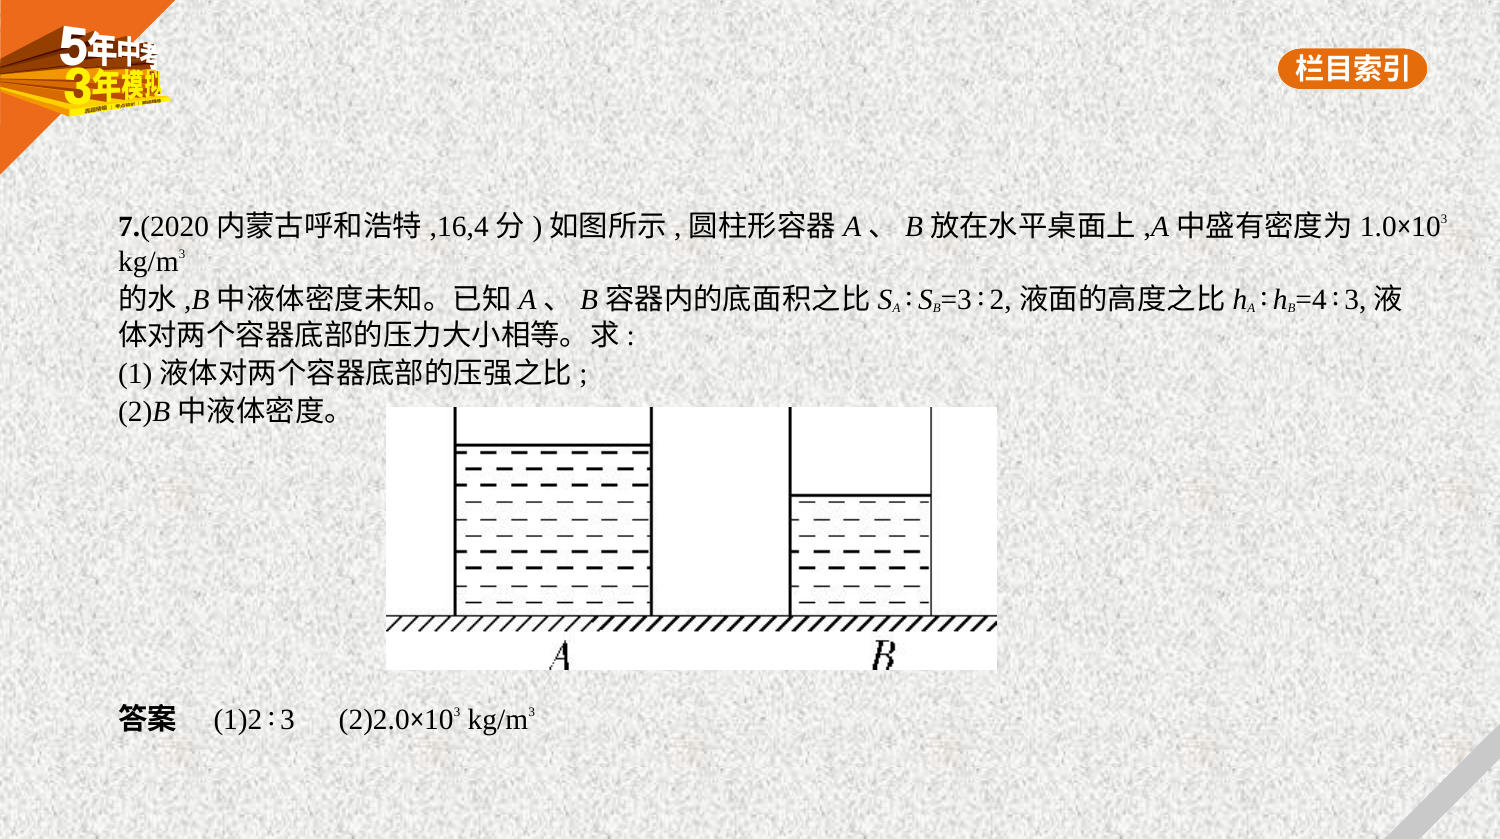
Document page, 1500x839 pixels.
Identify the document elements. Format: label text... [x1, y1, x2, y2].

picture [0, 0, 1500, 839]
text_box 7.(2020内蒙古呼和浩特,16,4分)如图所示,圆柱形容器A、B放在水平桌面上,A中盛有密度为1.0×103 kg/m3 的水,B中液体密度未知。已知A、B容器内的底面积之比SA∶SB=3∶2,液面的高度之比hA∶hB=4∶3,液 体对两个容器底部的压力大小相等。求: (1)液体对两个容器底部的压强之比; (2)B中液体密度。 [118, 206, 1483, 632]
text_box 答案 (1)2∶3 (2)2.0×103 kg/m3 [118, 700, 1483, 736]
